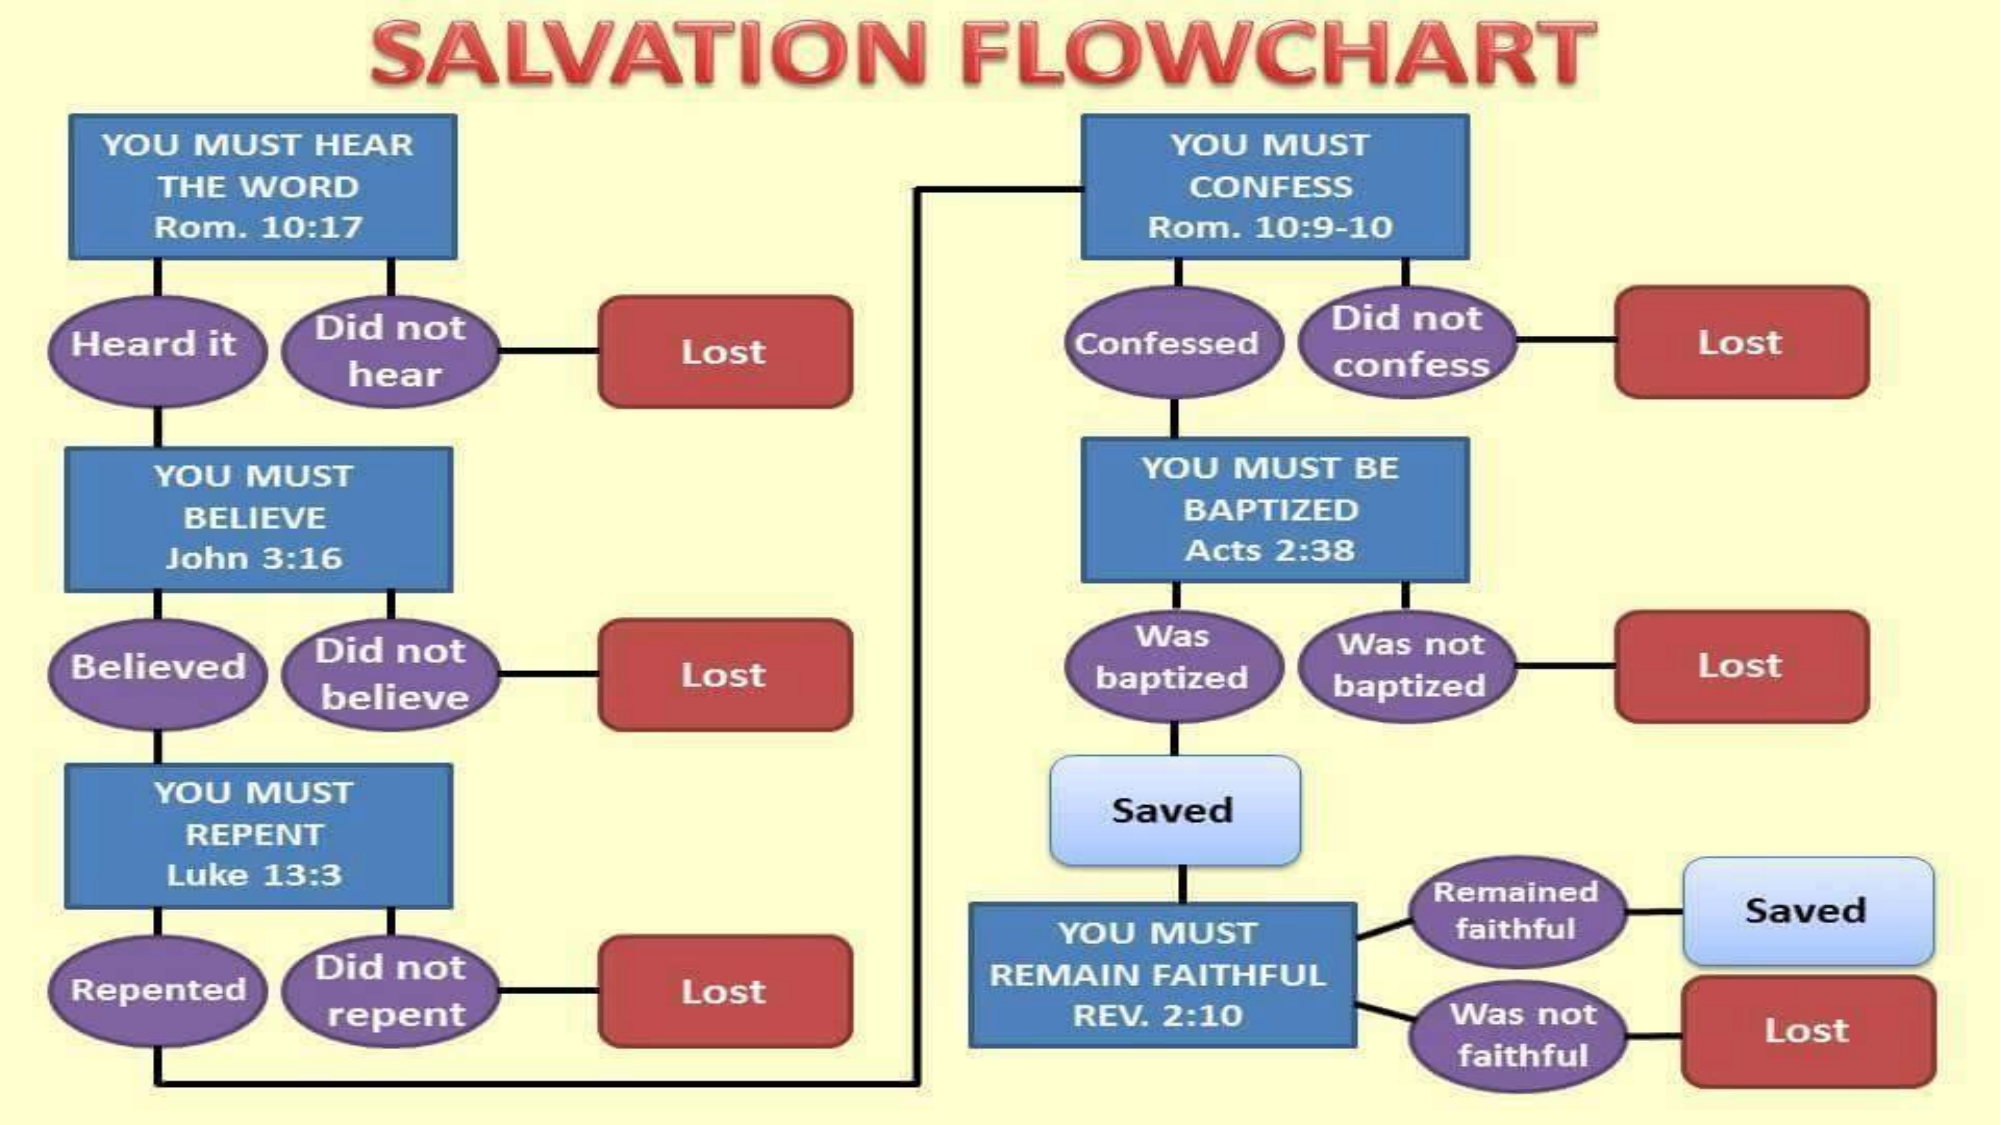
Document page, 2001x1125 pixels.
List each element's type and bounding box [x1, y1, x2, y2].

list [0, 0, 2000, 1125]
